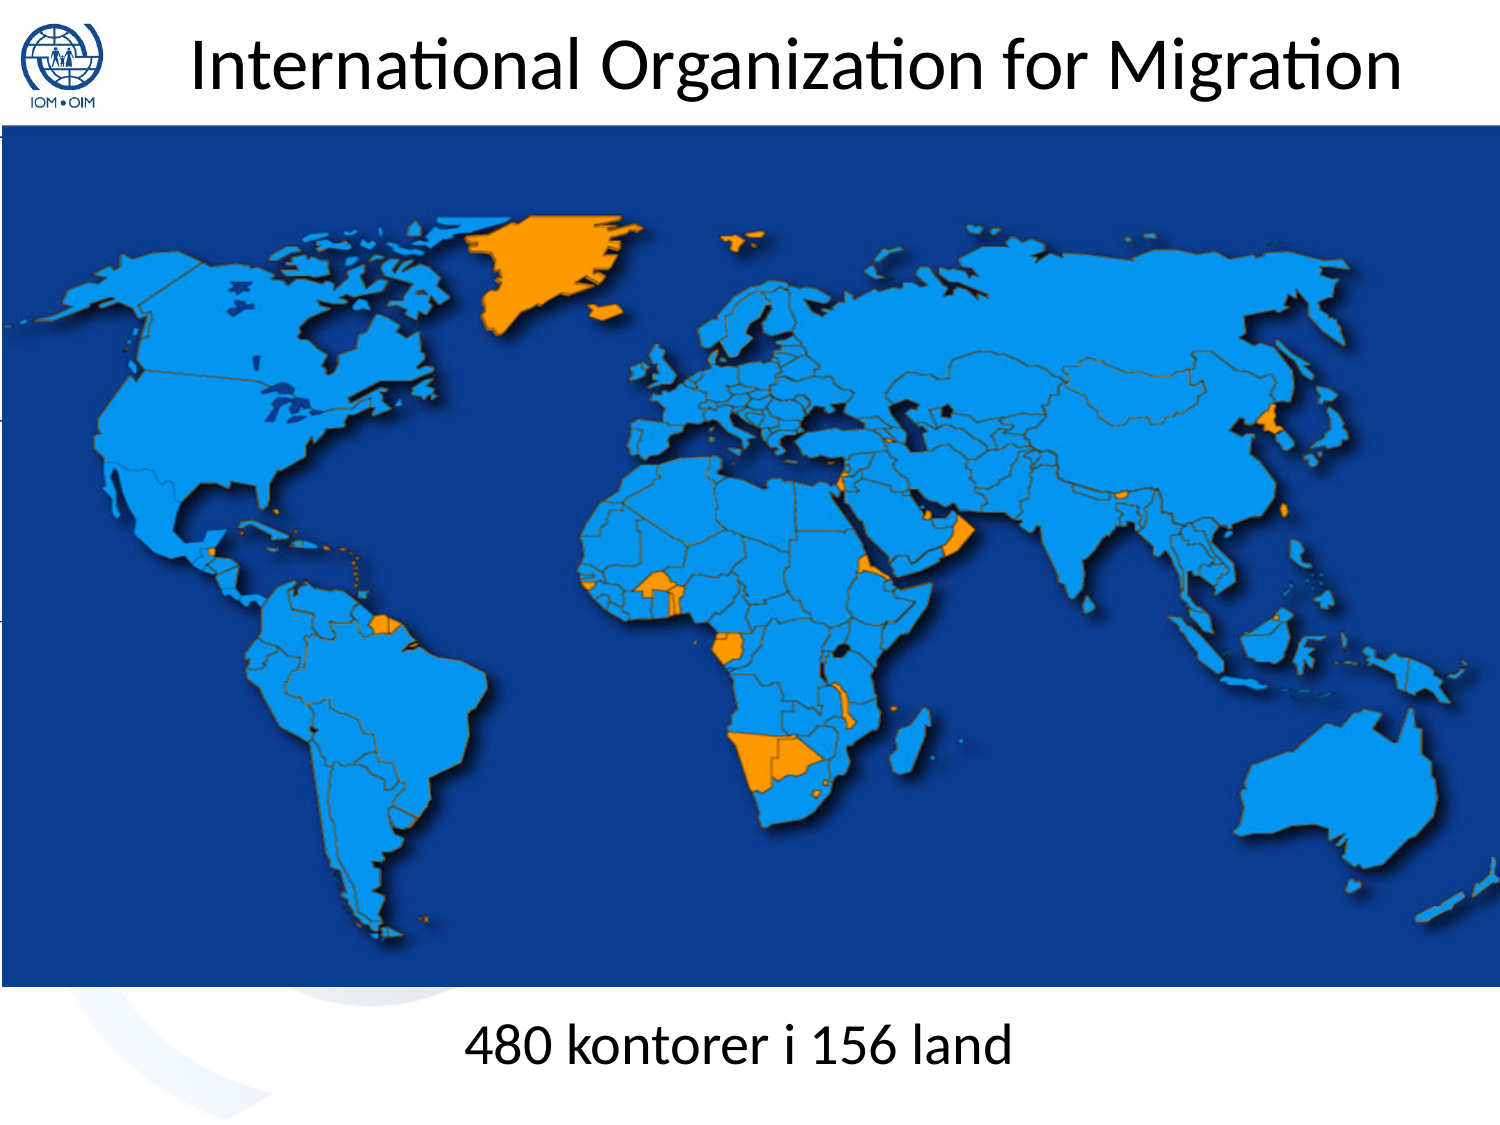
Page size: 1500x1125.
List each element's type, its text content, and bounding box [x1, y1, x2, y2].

picture [10, 12, 113, 114]
picture [0, 125, 1500, 1125]
text_box I 156 480 kontorer i 156 land [366, 998, 1271, 1084]
text_box International Organization for Migration [171, 7, 1424, 112]
